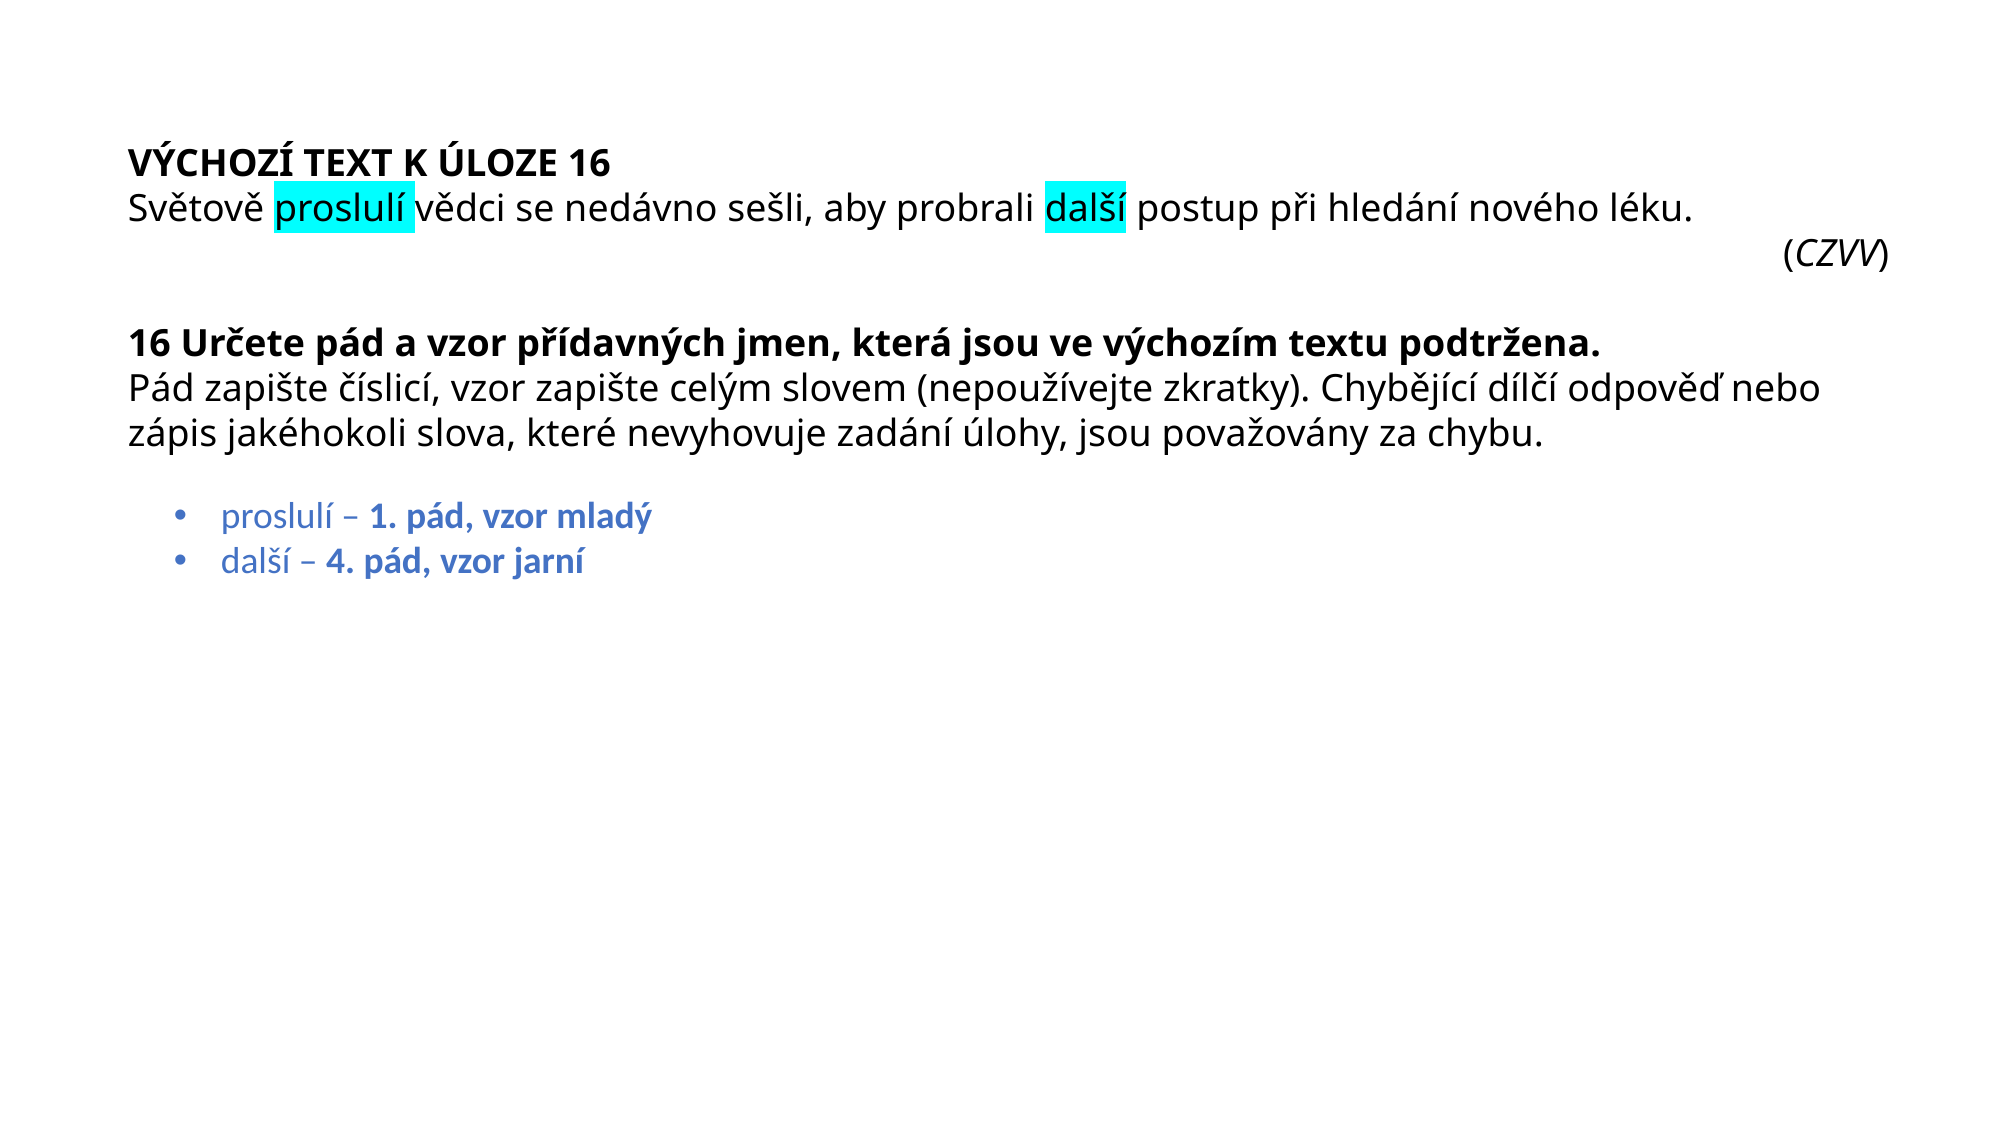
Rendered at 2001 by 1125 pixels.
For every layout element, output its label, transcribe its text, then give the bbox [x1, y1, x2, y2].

text_box VÝCHOZÍ TEXT K ÚLOZE 16 Světově proslulí vědci se nedávno sešli, aby probrali další postup při hledání nového léku. (CZVV) 16 Určete pád a vzor přídavných jmen, která jsou ve výchozím textu podtržena. Pád zapište číslicí, vzor zapište celým slovem (nepoužívejte zkratky). Chybějící dílčí odpověď nebo zápis jakéhokoli slova, které nevyhovuje zadání úlohy, jsou považovány za chybu. [113, 131, 1904, 462]
text_box proslulí – 1. pád, vzor mladý další – 4. pád, vzor jarní [159, 484, 793, 589]
